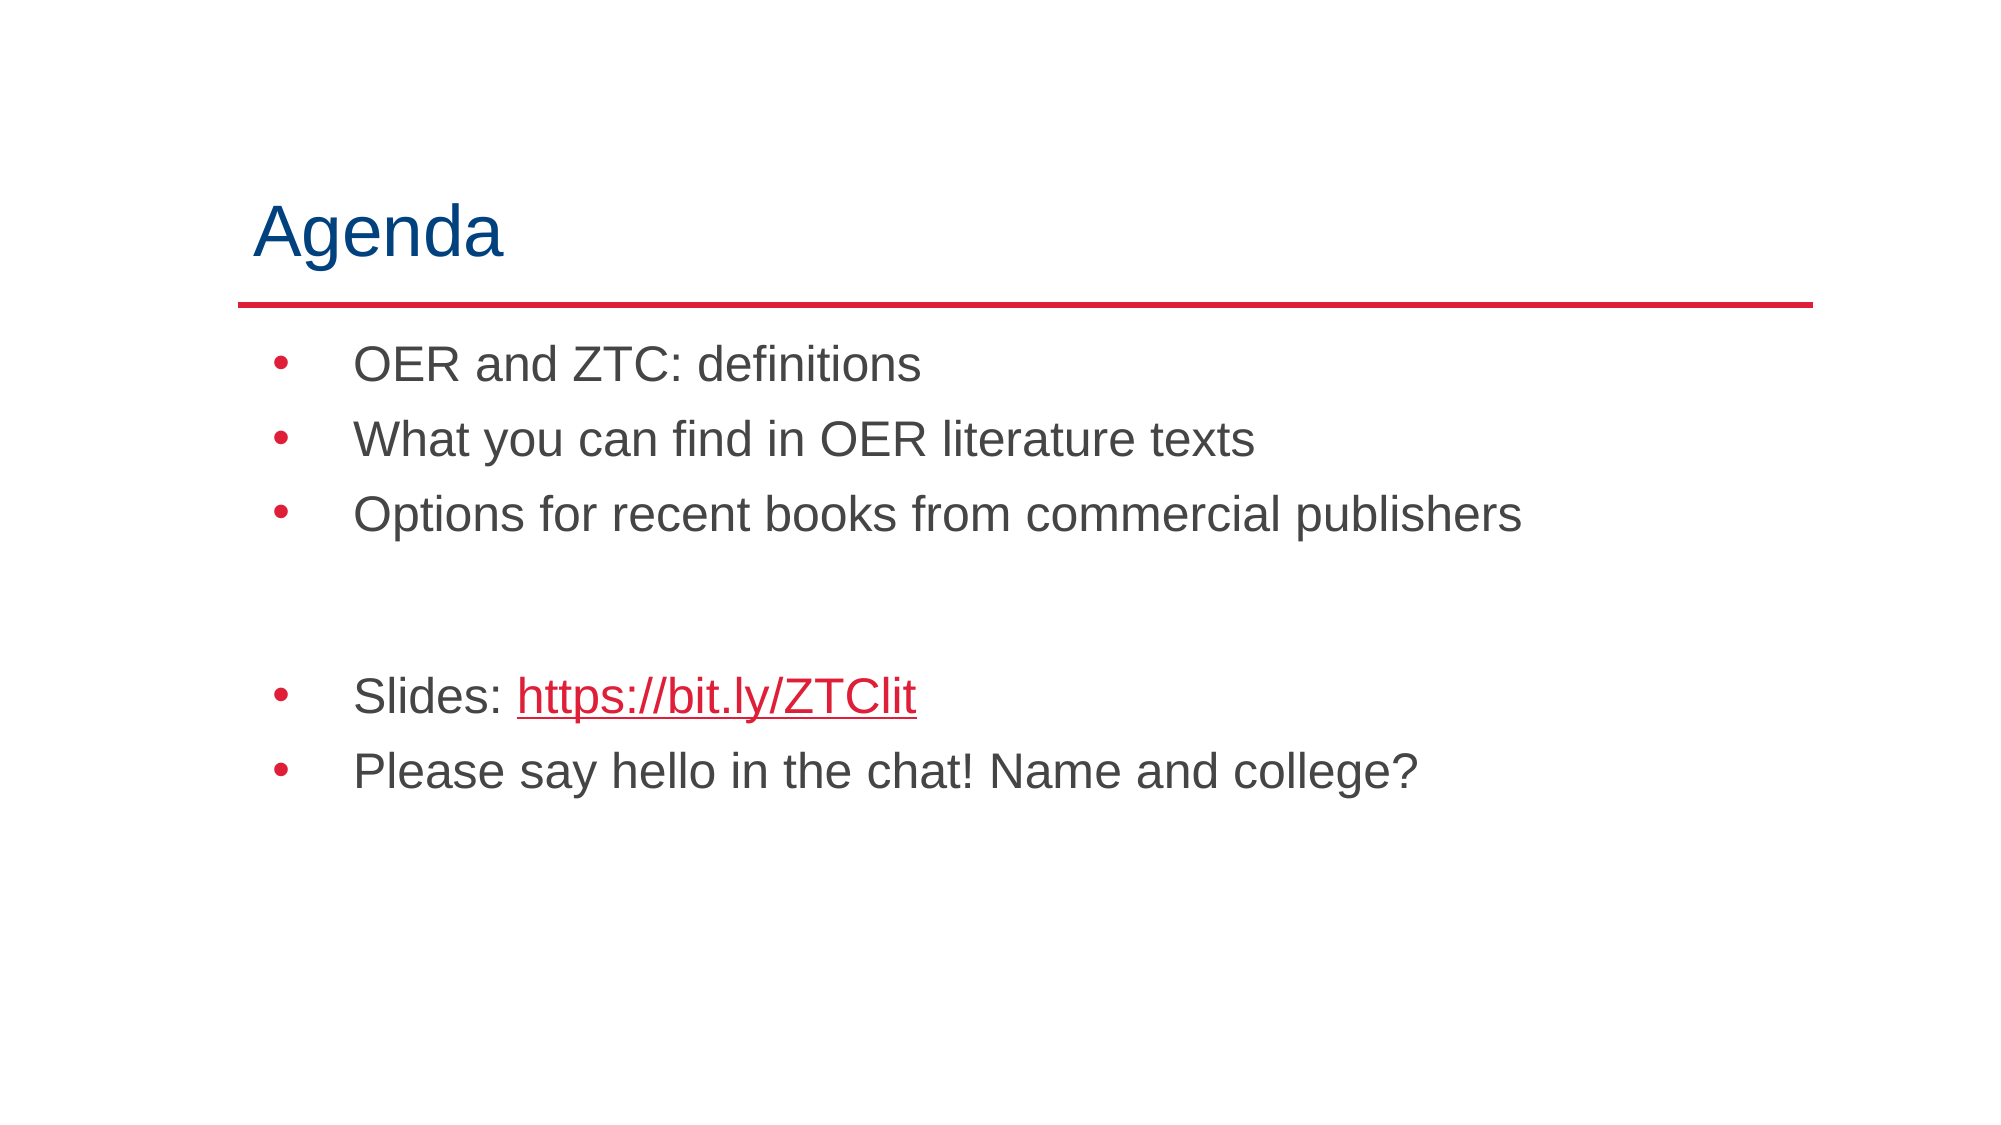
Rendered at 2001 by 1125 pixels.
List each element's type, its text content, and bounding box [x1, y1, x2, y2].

list OER and ZTC: definitions What you can find in OER literature texts Options for recent books from commercial publishers Slides: https://bit.ly/ZTClit Please say hello in the chat! Name and college? [238, 330, 1814, 994]
title Agenda [238, 131, 1814, 280]
